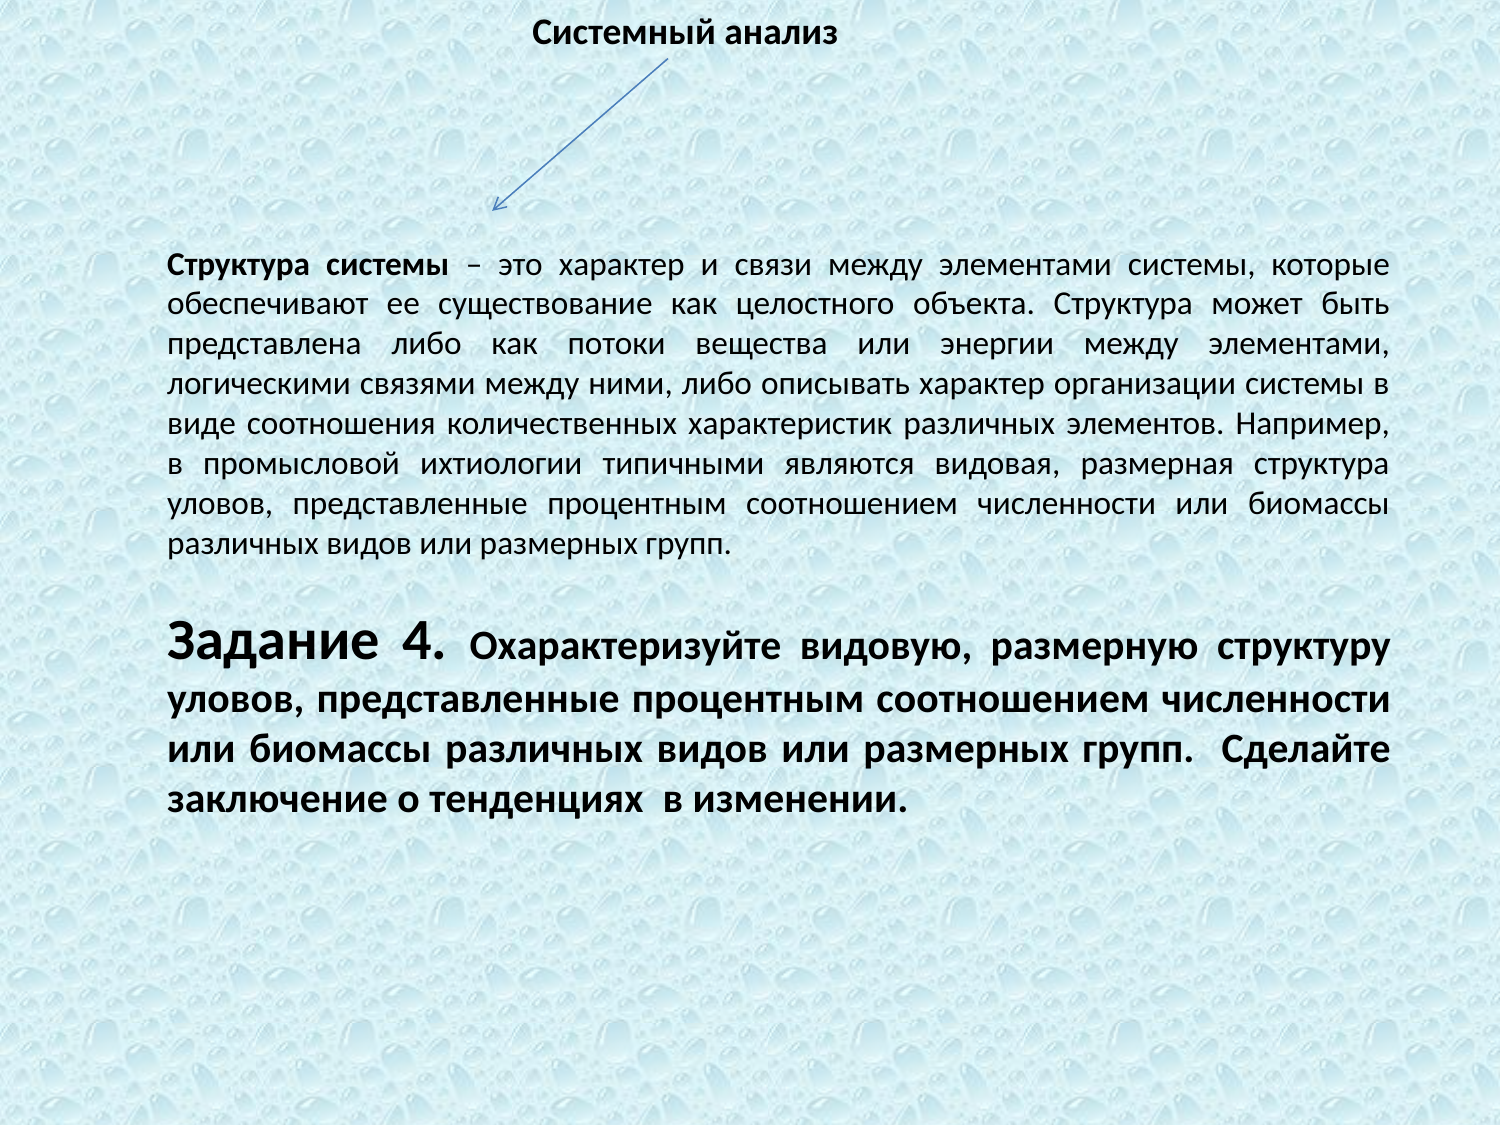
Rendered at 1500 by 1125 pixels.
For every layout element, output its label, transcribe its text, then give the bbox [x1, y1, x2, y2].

text_box Структура системы – это характер и связи между элементами системы, которые обеспечивают ее существование как целостного объекта. Структура может быть представлена либо как потоки вещества или энергии между элементами, логическими связями между ними, либо описывать характер организации системы в виде соотношения количественных характеристик различных элементов. Например, в промысловой ихтиологии типичными являются видовая, размерная структура уловов, представленные процентным соотношением численности или биомассы различных видов или размерных групп. Задание 4. Охарактеризуйте видовую, размерную структуру уловов, представленные процентным соотношением численности или биомассы различных видов или размерных групп. Сделайте заключение о тенденциях в изменении. [152, 234, 1407, 909]
text_box Системный анализ [517, 0, 863, 60]
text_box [491, 58, 669, 212]
